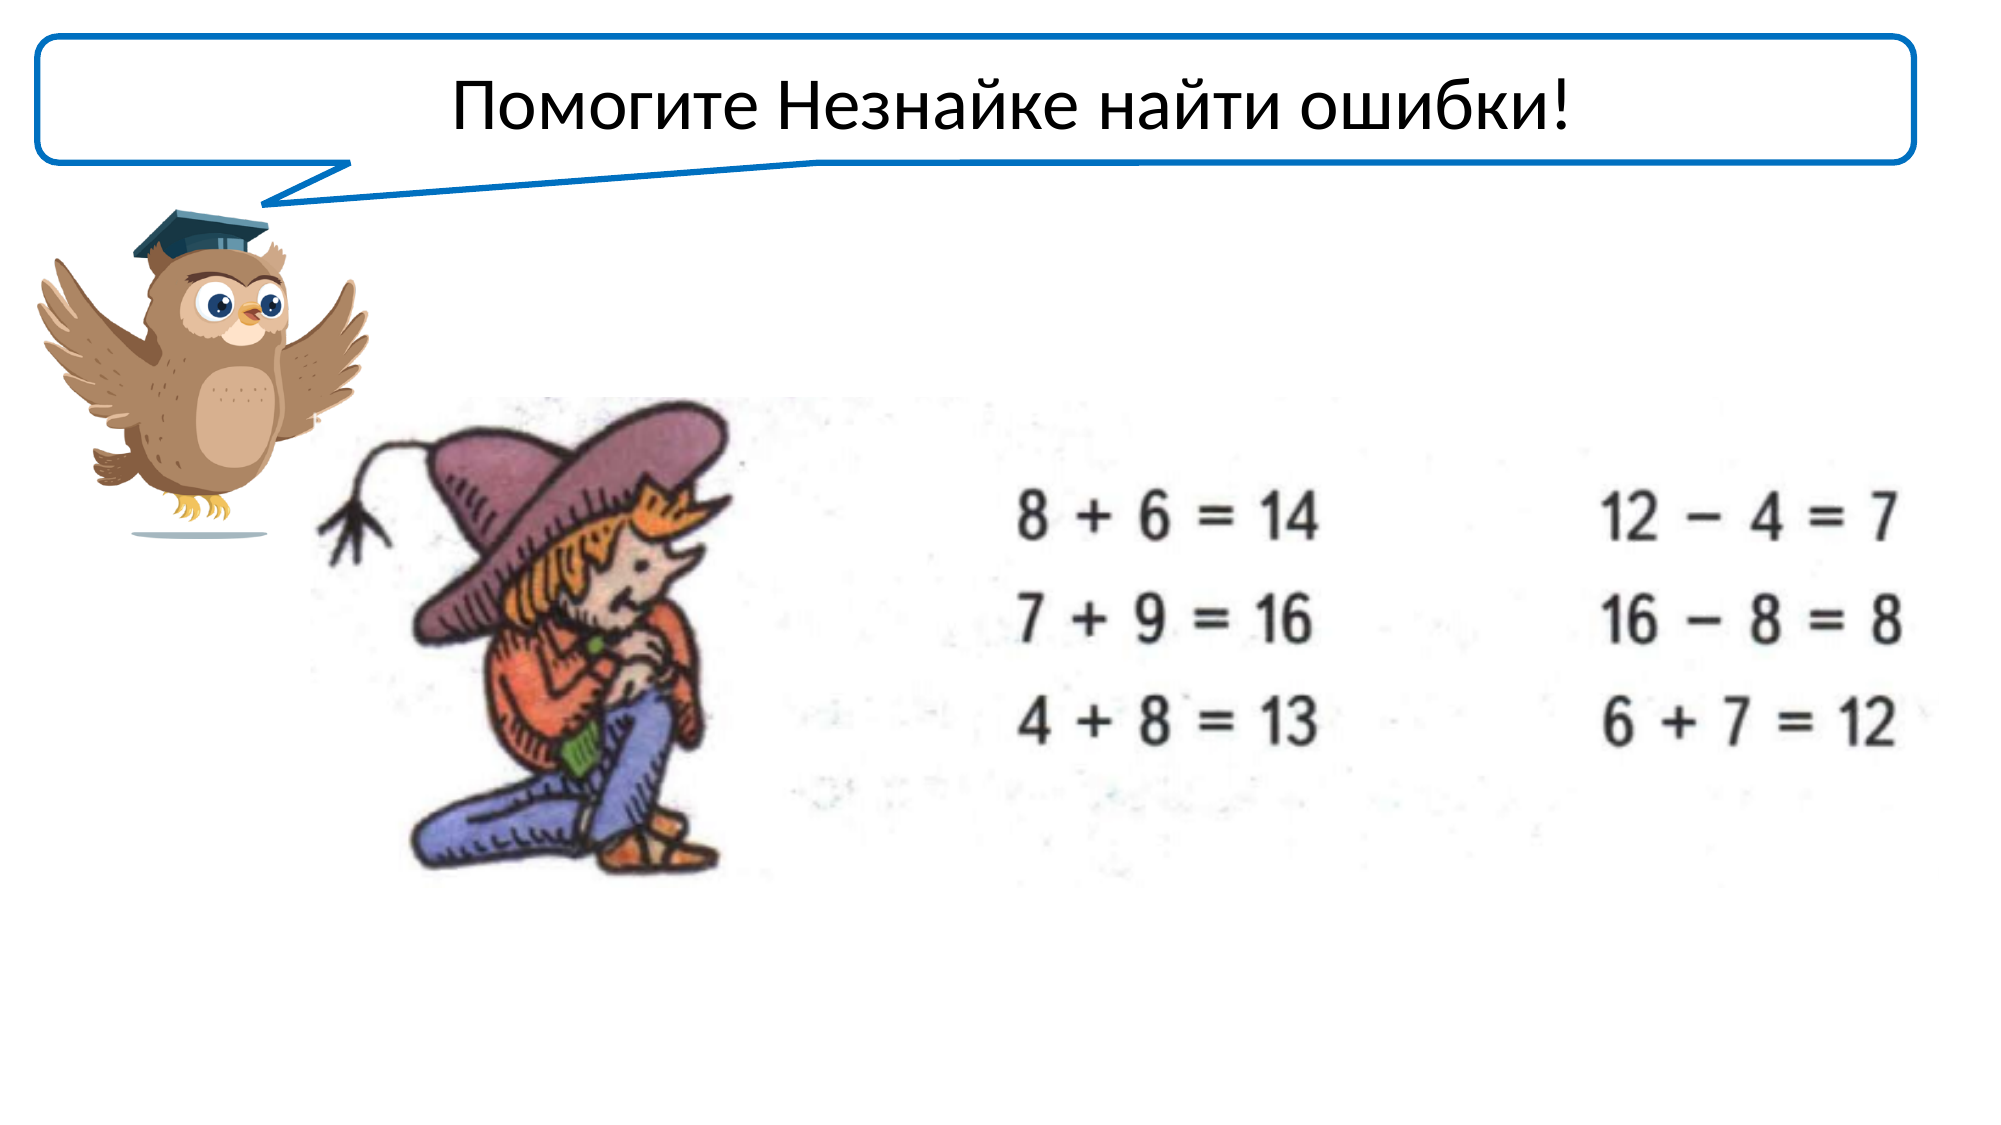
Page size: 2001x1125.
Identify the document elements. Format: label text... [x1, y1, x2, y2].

text_box Помогите Незнайке найти ошибки! [36, 35, 1916, 206]
picture [37, 209, 1939, 888]
